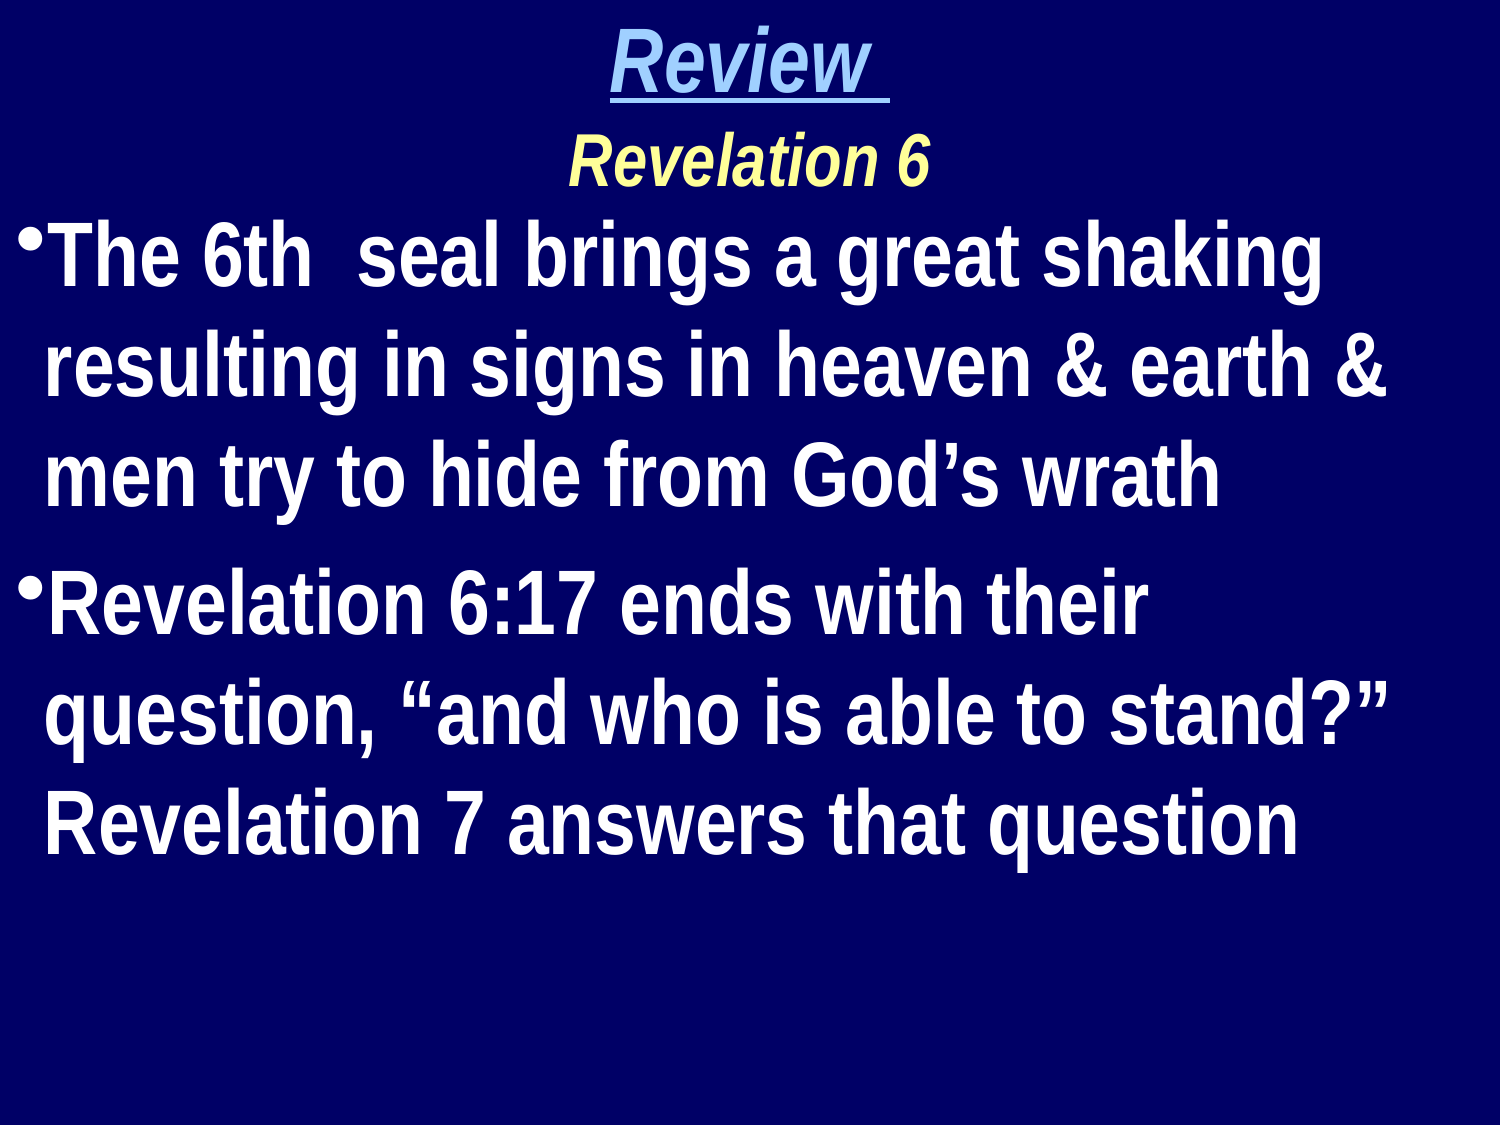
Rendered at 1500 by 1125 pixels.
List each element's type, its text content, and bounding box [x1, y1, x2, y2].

title Review Revelation 6 [0, 0, 1500, 187]
list The 6th seal brings a great shaking resulting in signs in heaven & earth & men try to hide from God’s wrath Revelation 6:17 ends with their question, “and who is able to stand?” Revelation 7 answers that question [0, 187, 1500, 1100]
